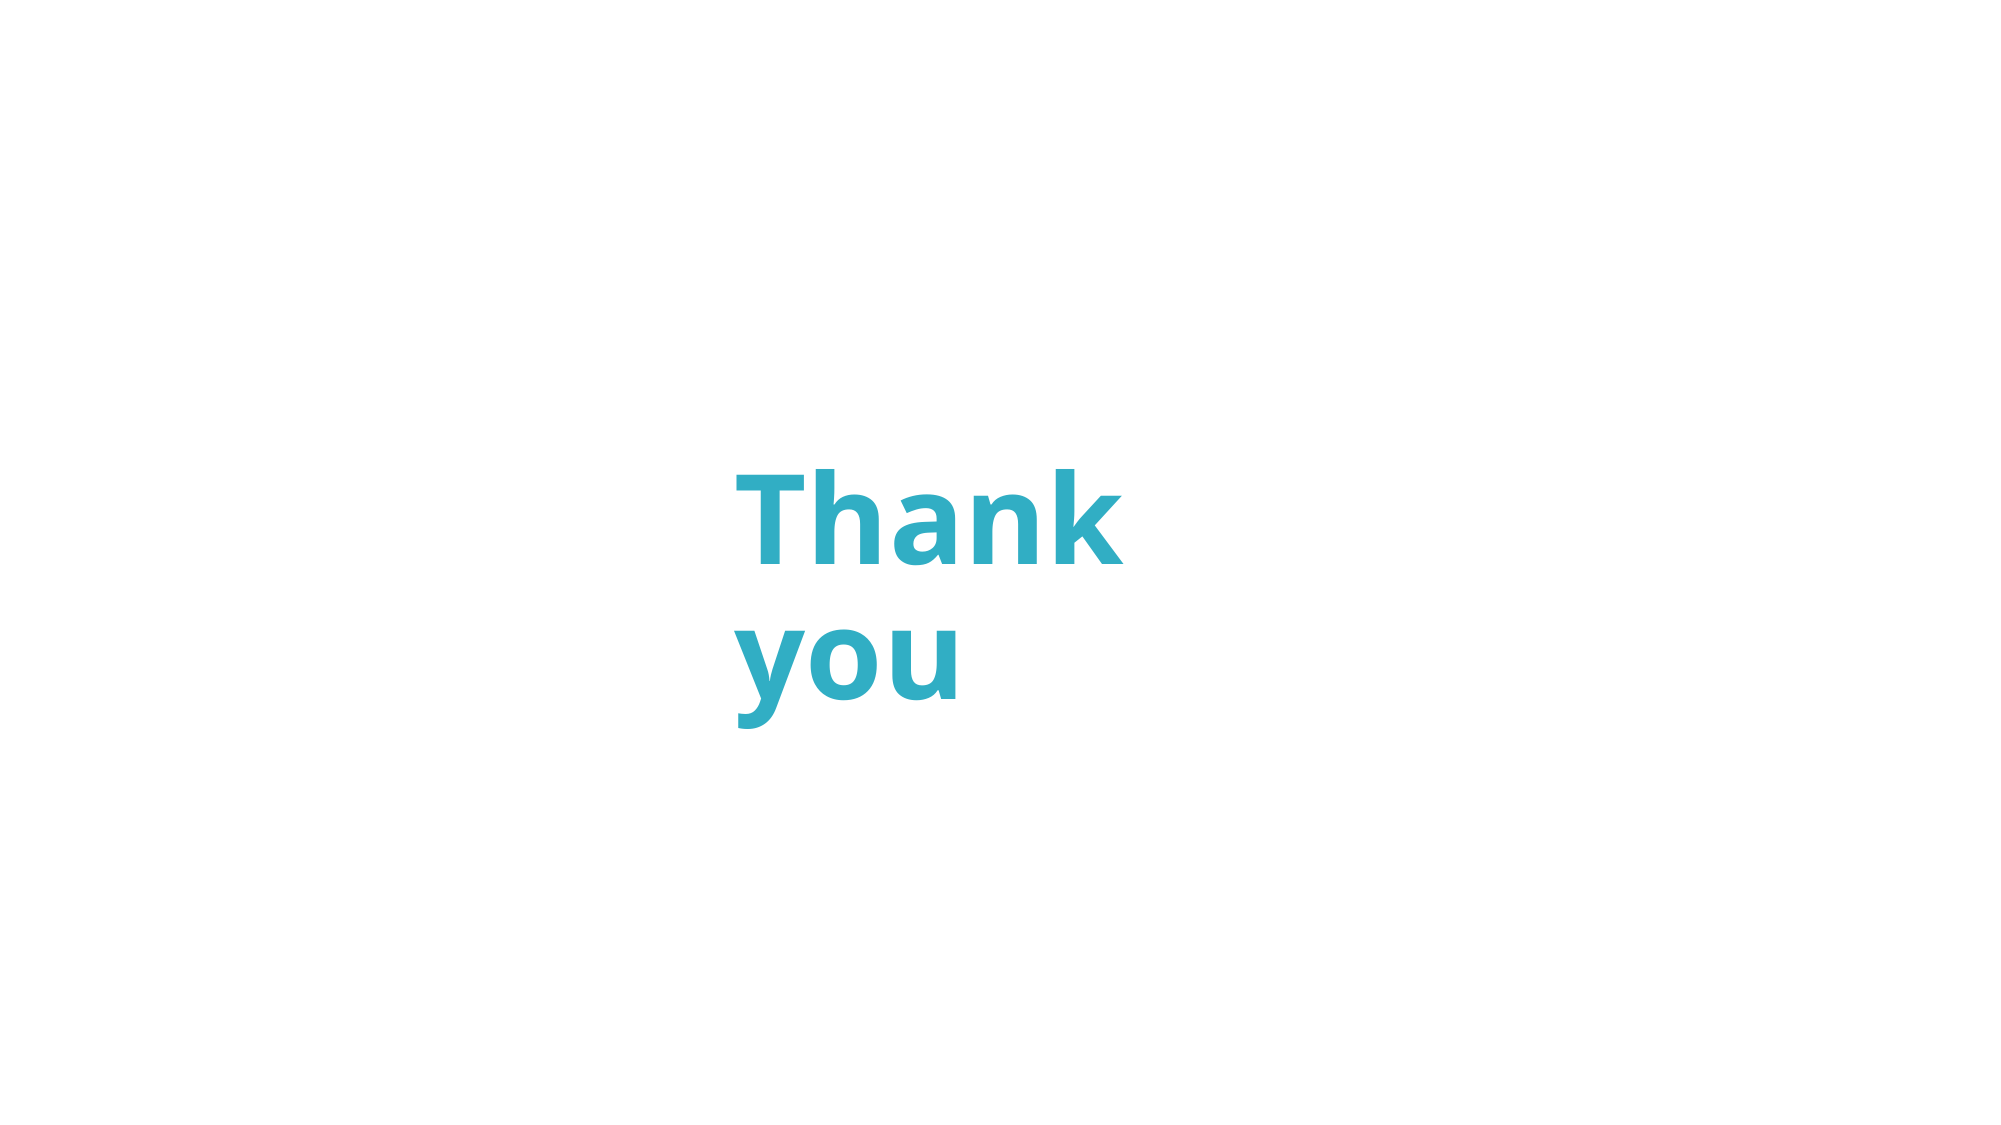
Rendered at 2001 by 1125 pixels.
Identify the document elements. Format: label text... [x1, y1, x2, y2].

title Thank you [719, 471, 1298, 711]
